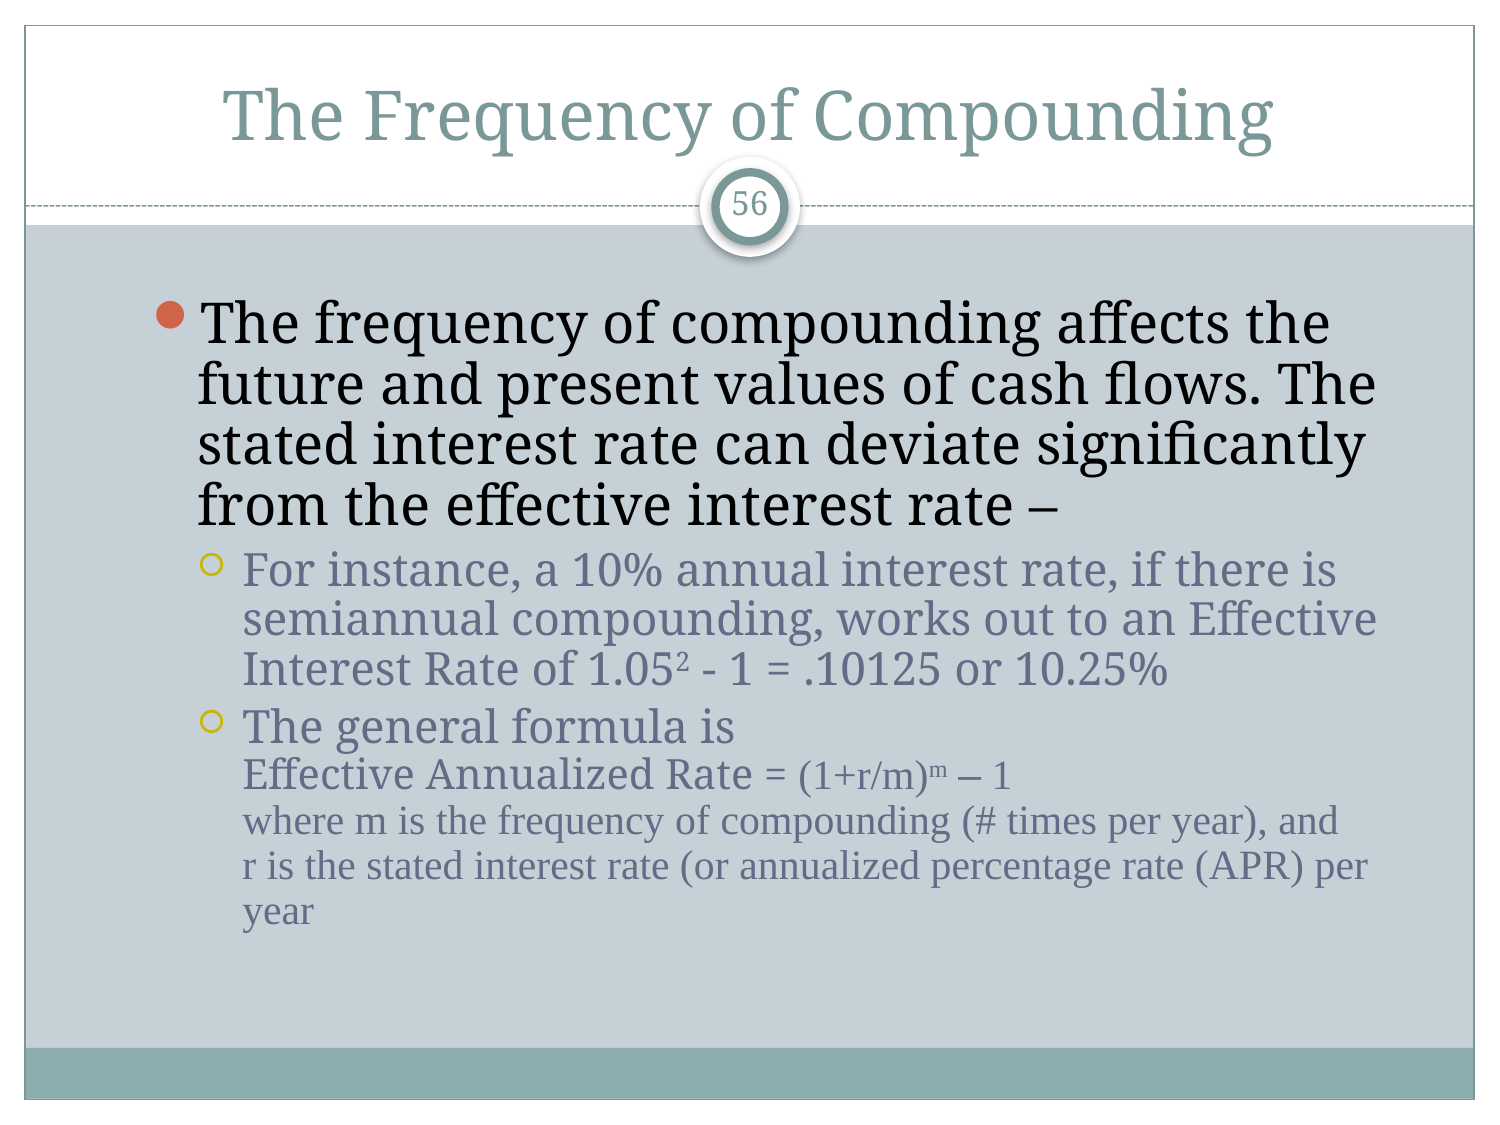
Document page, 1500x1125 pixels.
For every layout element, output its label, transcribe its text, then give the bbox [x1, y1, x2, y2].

title The Frequency of Compounding [49, 37, 1450, 162]
list The frequency of compounding affects the future and present values of cash flows. The stated interest rate can deviate significantly from the effective interest rate – For instance, a 10% annual interest rate, if there is semiannual compounding, works out to an Effective Interest Rate of 1.052 - 1 = .10125 or 10.25% The general formula is Effective Annualized Rate = (1+r/m)m – 1 where m is the frequency of compounding (# times per year), and r is the stated interest rate (or annualized percentage rate (APR) per year [137, 287, 1443, 1013]
slide_number 56 [712, 168, 788, 241]
